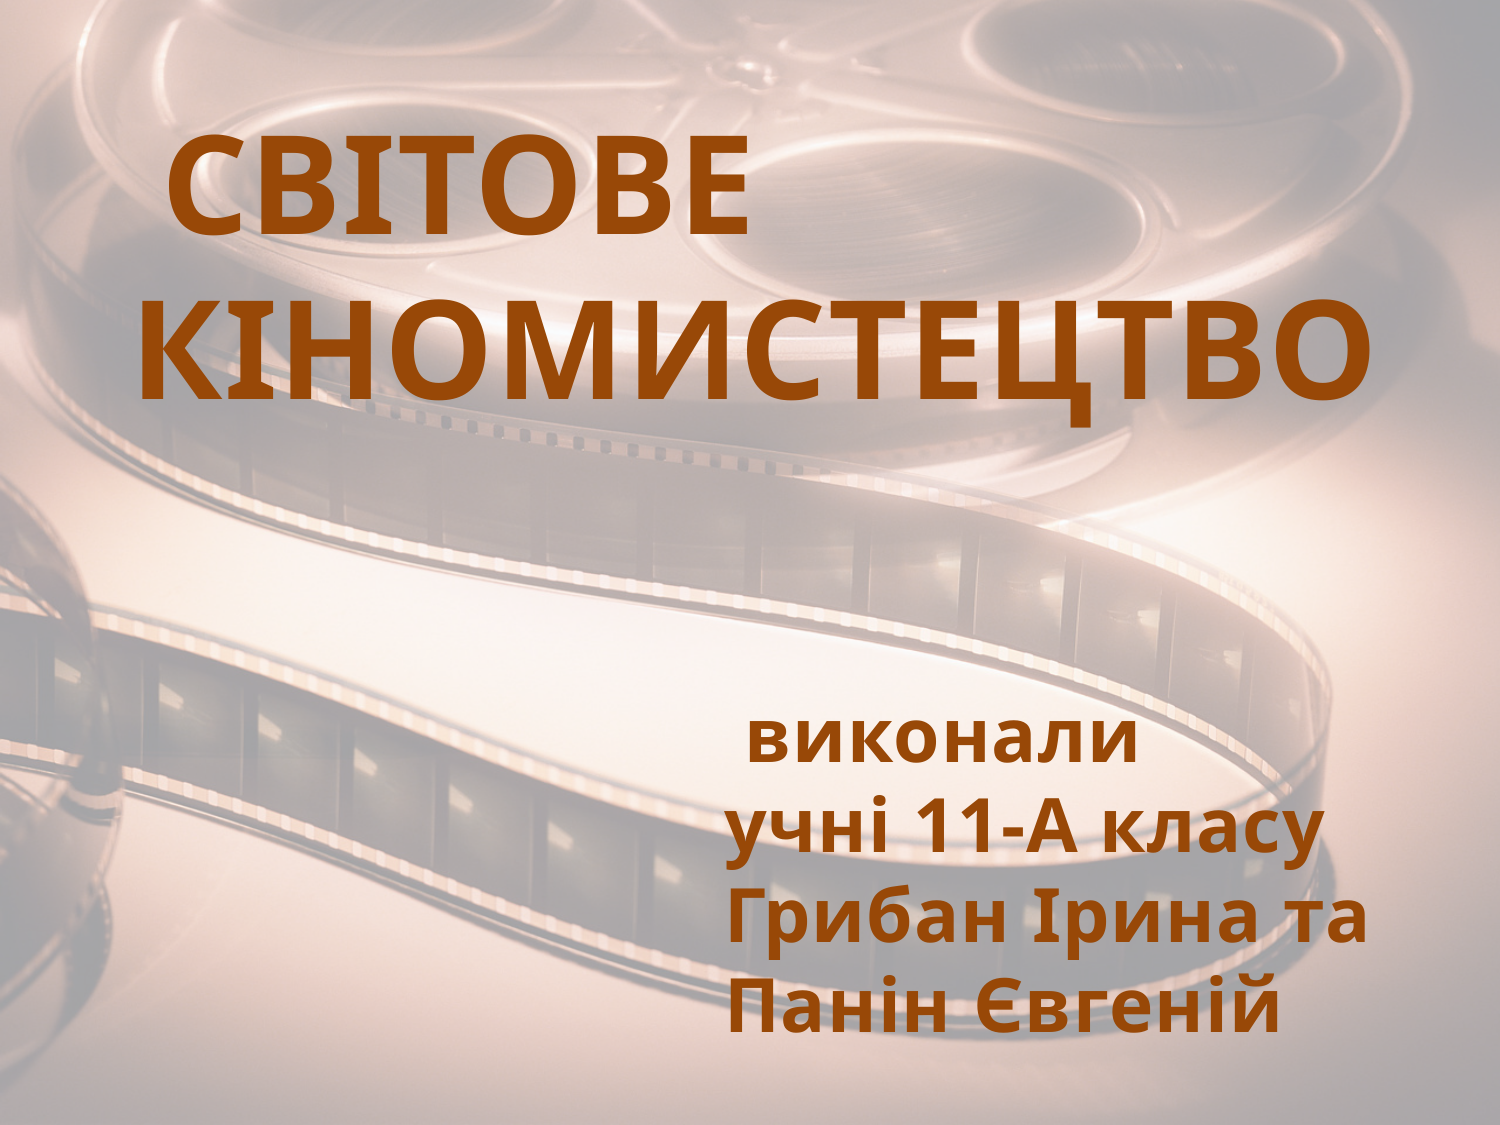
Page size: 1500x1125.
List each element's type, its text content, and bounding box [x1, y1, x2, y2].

text_box виконали учні 11-А класу Грибан Ірина та Панін Євгеній [709, 680, 1408, 1056]
text_box СВІТОВЕ КІНОМИСТЕЦТВО [116, 89, 1396, 435]
